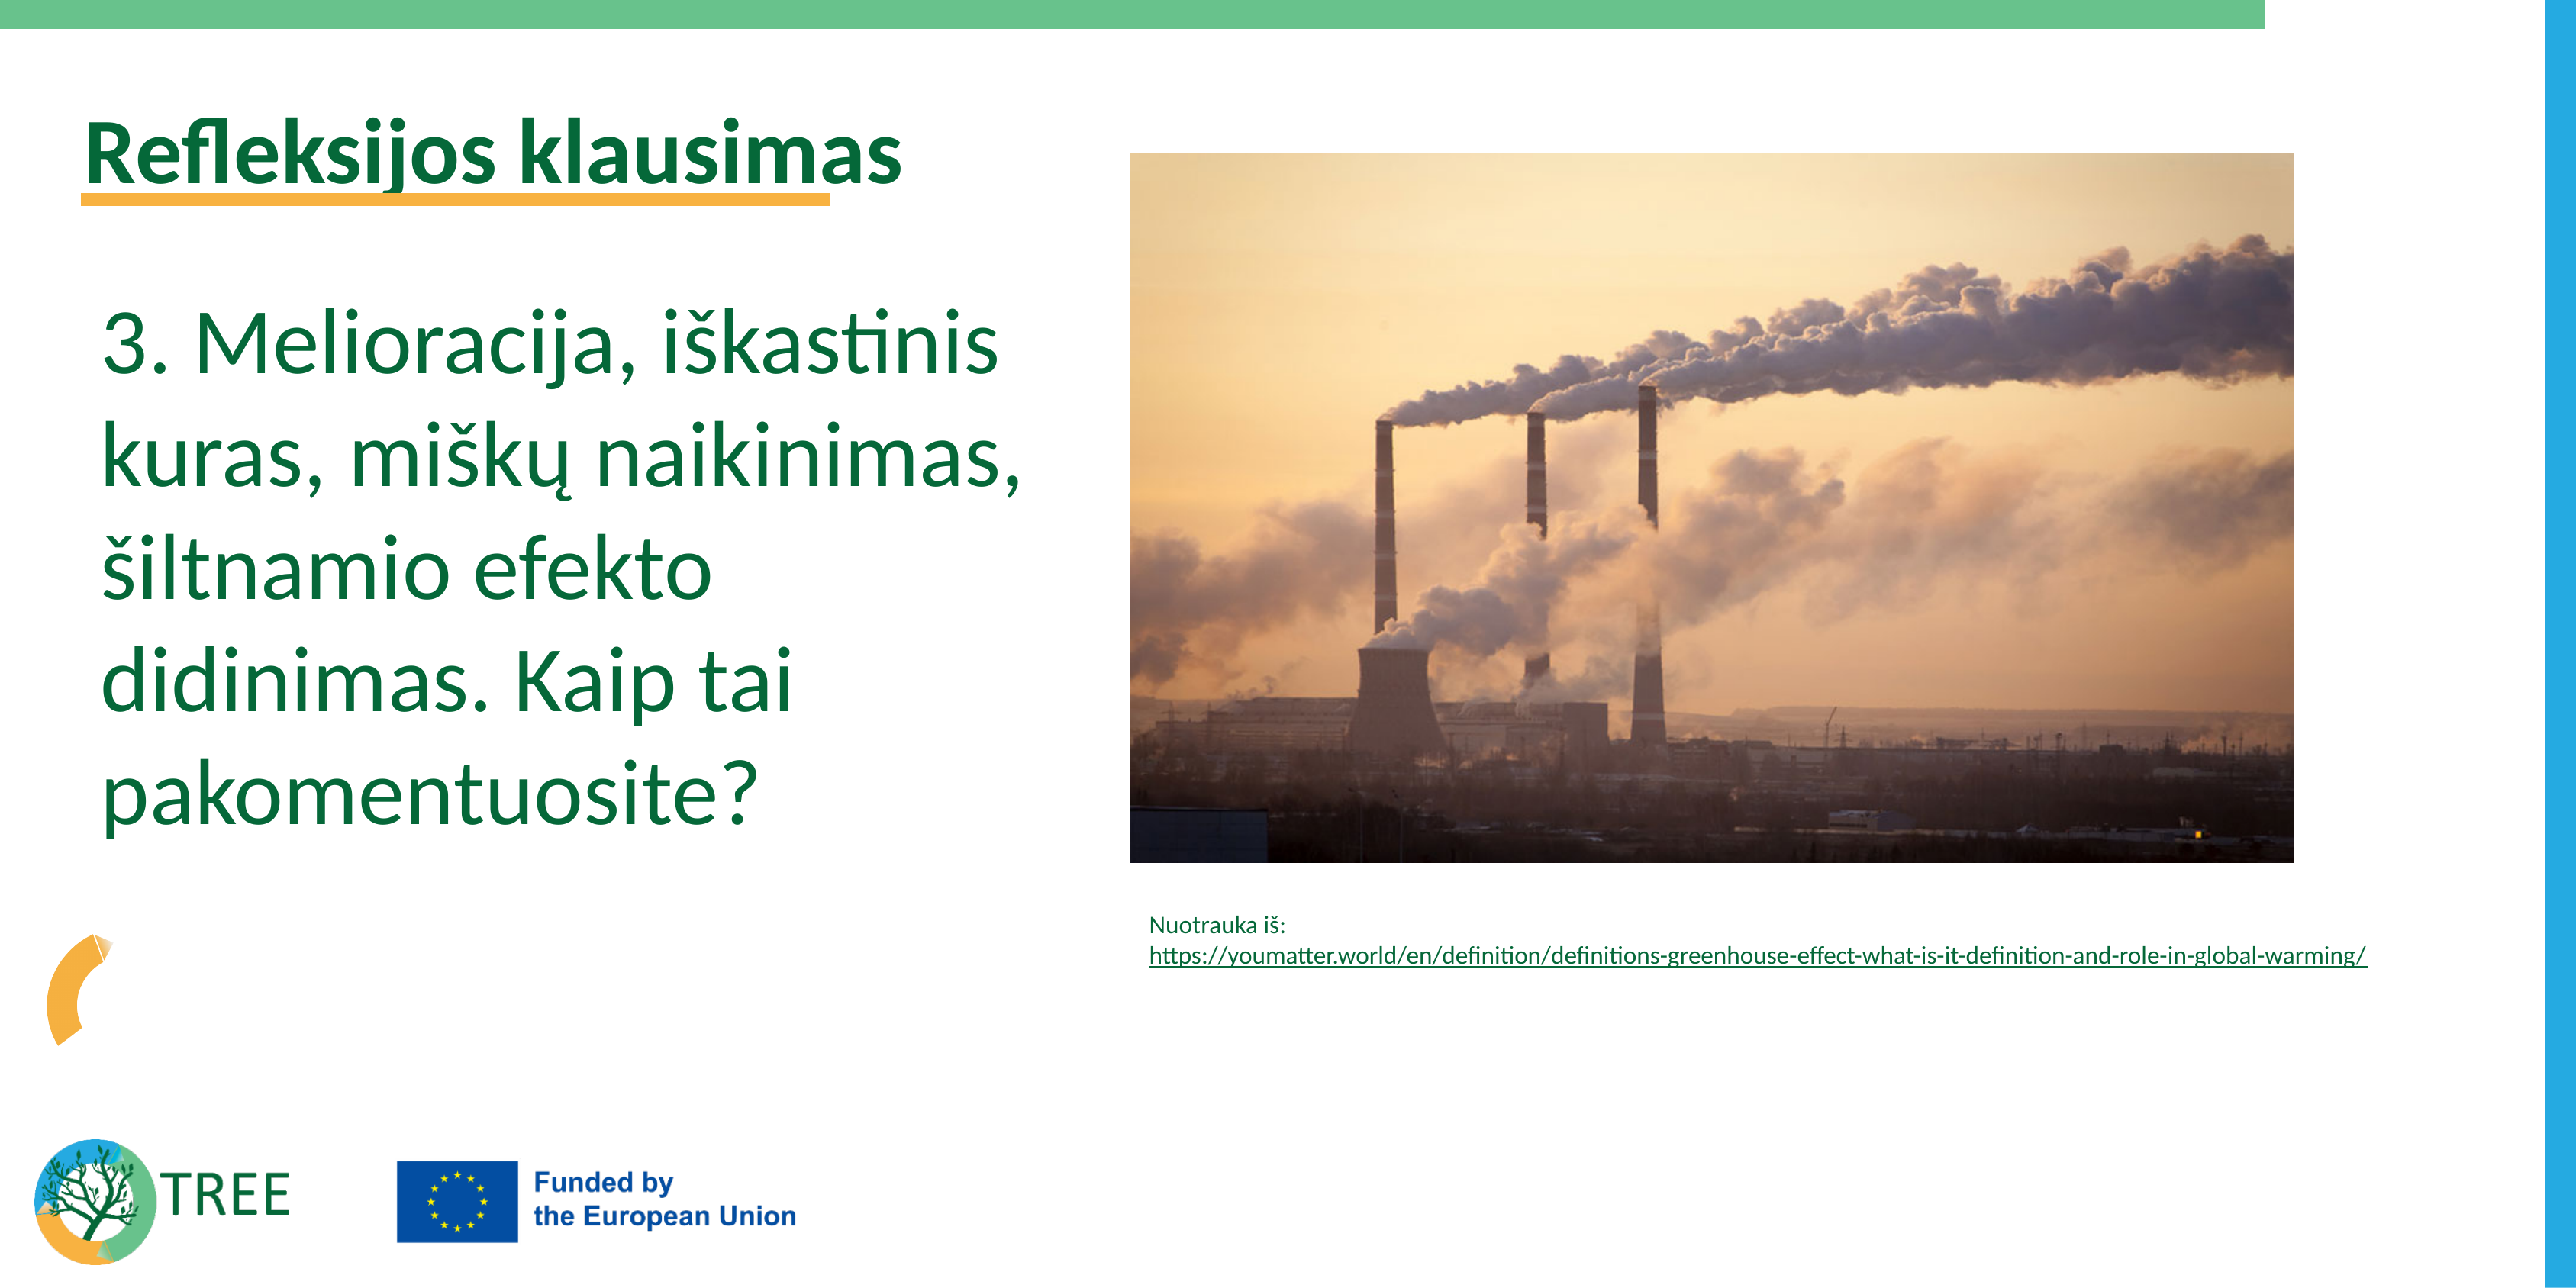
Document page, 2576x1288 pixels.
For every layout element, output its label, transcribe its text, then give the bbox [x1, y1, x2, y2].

picture [392, 1156, 827, 1248]
text_box 3. Melioracija, iškastinis kuras, miškų naikinimas, šiltnamio efekto didinimas. Kaip tai pakomentuosite? [82, 271, 1099, 852]
picture [46, 934, 114, 1046]
picture [34, 1139, 289, 1265]
text_box [2545, 0, 2576, 1288]
text_box [82, 194, 830, 206]
picture [1130, 153, 2294, 863]
picture [0, 0, 2265, 29]
text_box Refleksijos klausimas [65, 80, 1024, 212]
text_box Nuotrauka iš: https://youmatter.world/en/definition/definitions-greenhouse-effect-what-is-it-definition-and-role-in-global-warming/ [1130, 889, 2439, 988]
